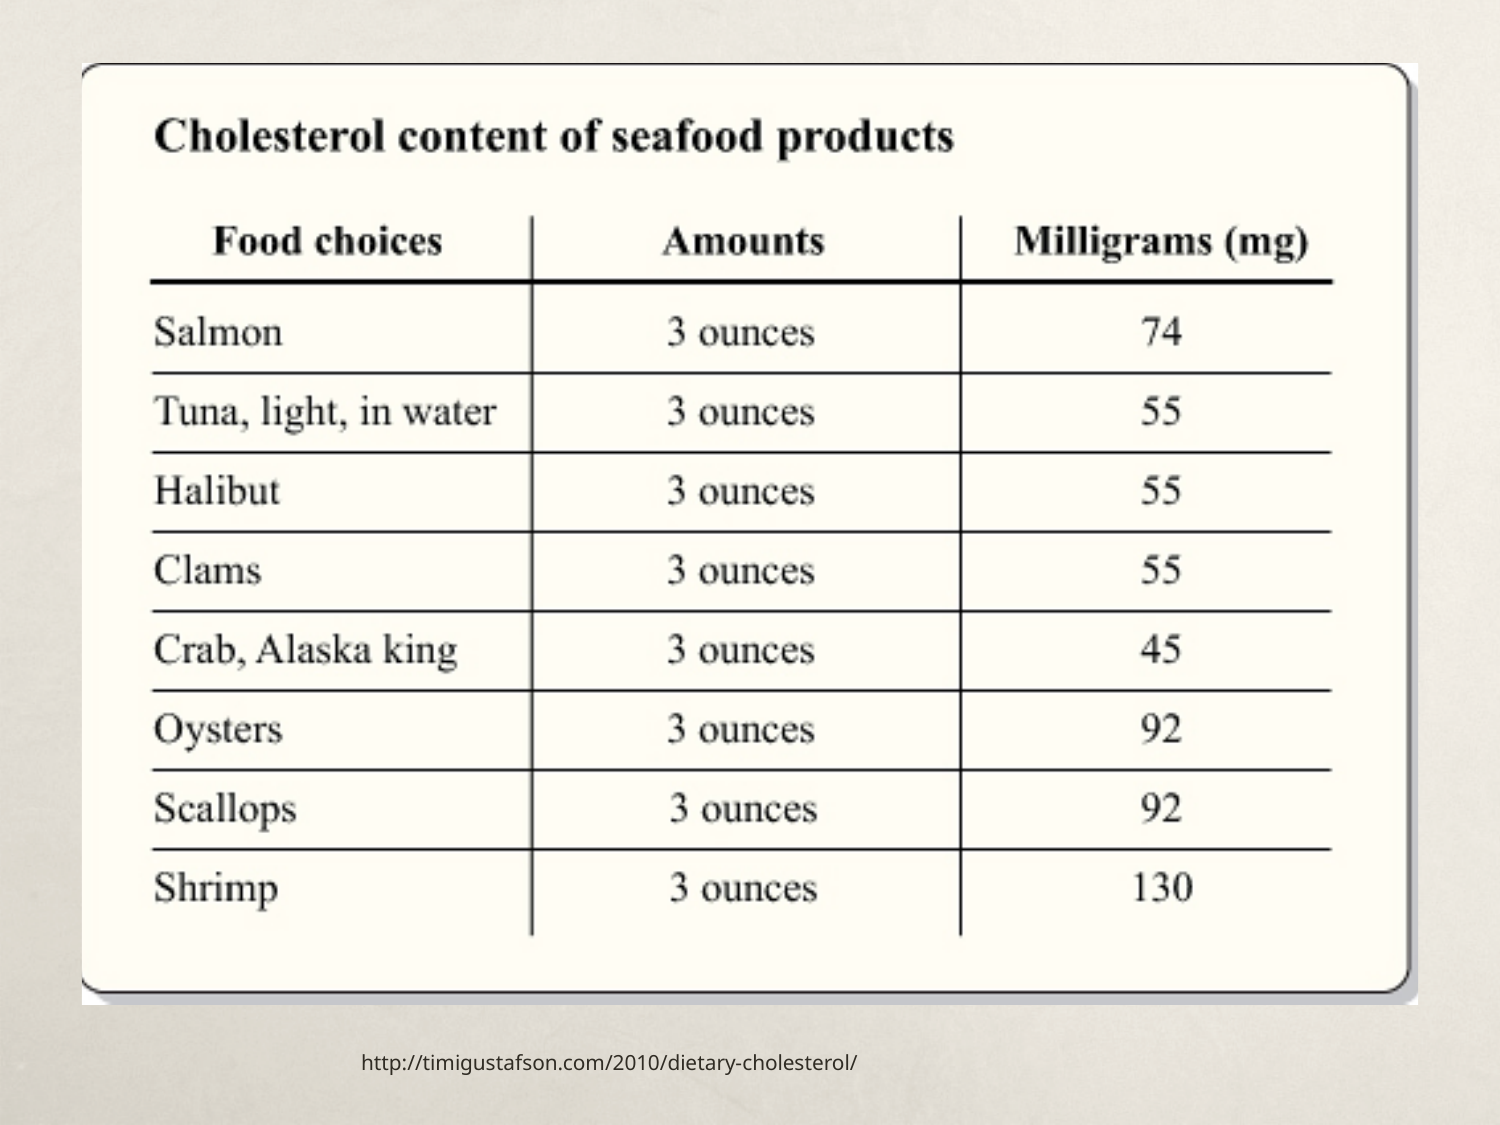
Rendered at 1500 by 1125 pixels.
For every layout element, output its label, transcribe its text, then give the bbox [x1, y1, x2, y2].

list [80, 61, 1420, 1007]
text_box http://timigustafson.com/2010/dietary-cholesterol/ [346, 1041, 1144, 1125]
